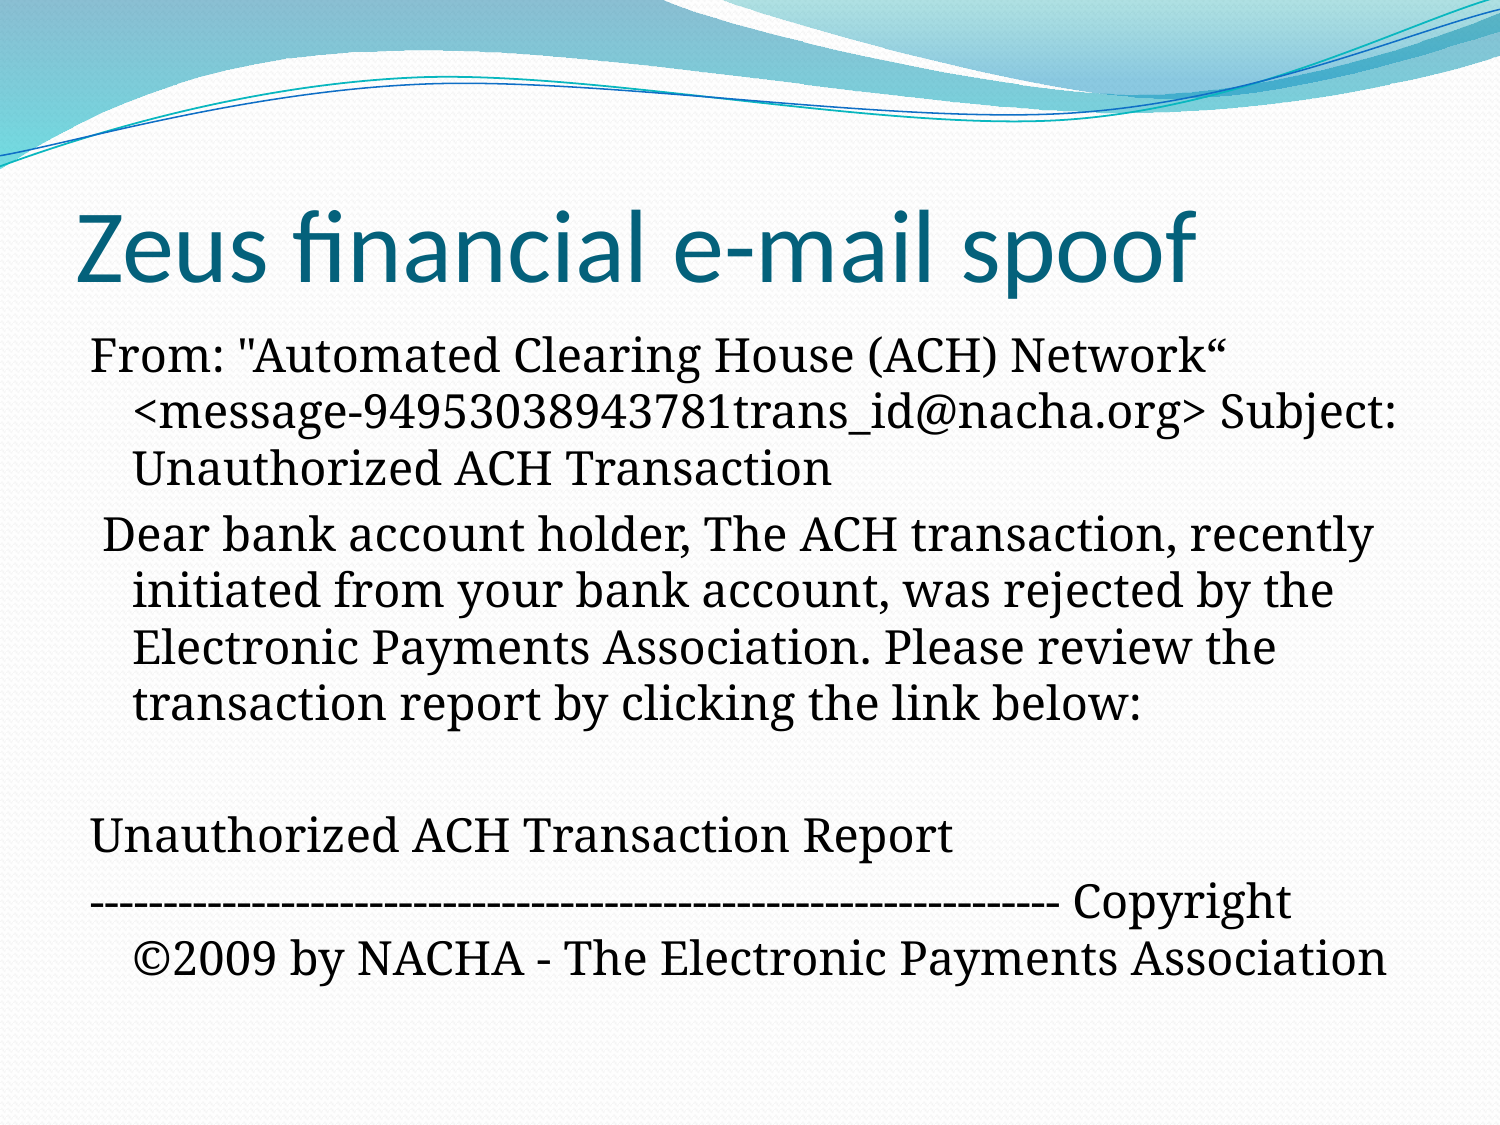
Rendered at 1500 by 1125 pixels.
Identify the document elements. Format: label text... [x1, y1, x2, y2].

list From: "Automated Clearing House (ACH) Network“ <message-94953038943781trans_id@nacha.org> Subject: Unauthorized ACH Transaction Dear bank account holder, The ACH transaction, recently initiated from your bank account, was rejected by the Electronic Payments Association. Please review the transaction report by clicking the link below: Unauthorized ACH Transaction Report ------------------------------------------------------------------ Copyright ©2009 by NACHA - The Electronic Payments Association [75, 317, 1425, 1038]
title Zeus financial e-mail spoof [75, 115, 1425, 303]
